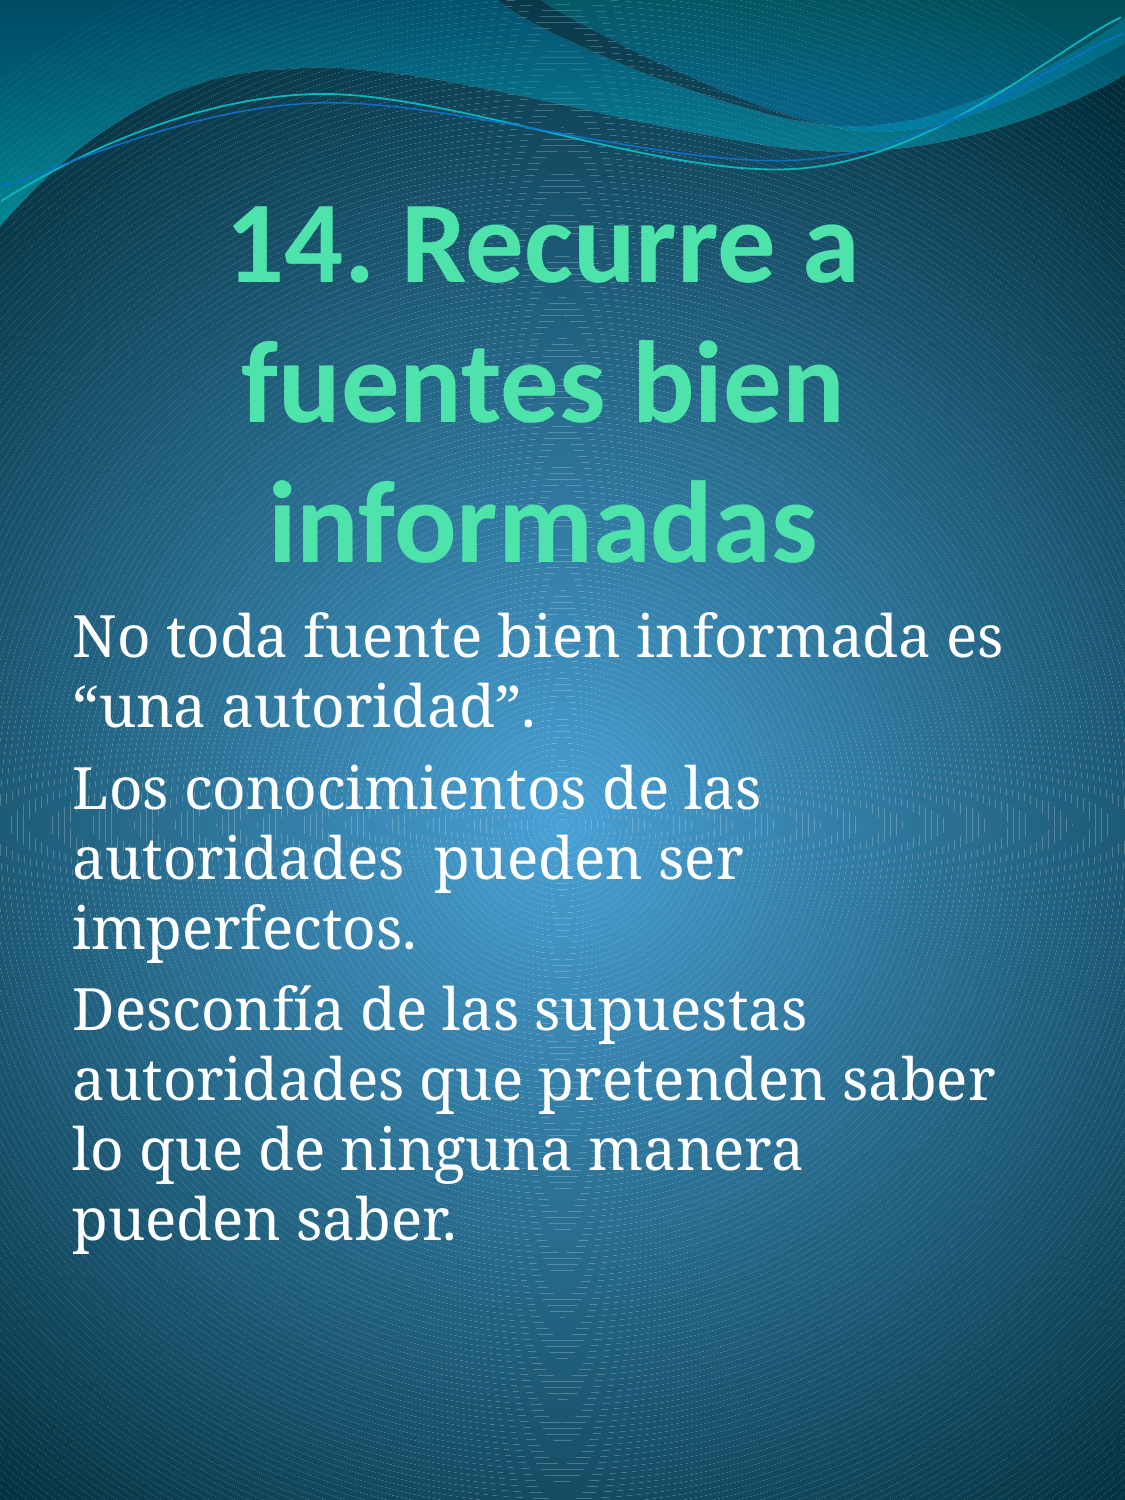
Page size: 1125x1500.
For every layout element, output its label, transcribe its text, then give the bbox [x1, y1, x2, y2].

list No toda fuente bien informada es “una autoridad”. Los conocimientos de las autoridades pueden ser imperfectos. Desconfía de las supuestas autoridades que pretenden saber lo que de ninguna manera pueden saber. [65, 591, 1022, 923]
title 14. Recurre a fuentes bien informadas [64, 287, 1022, 587]
